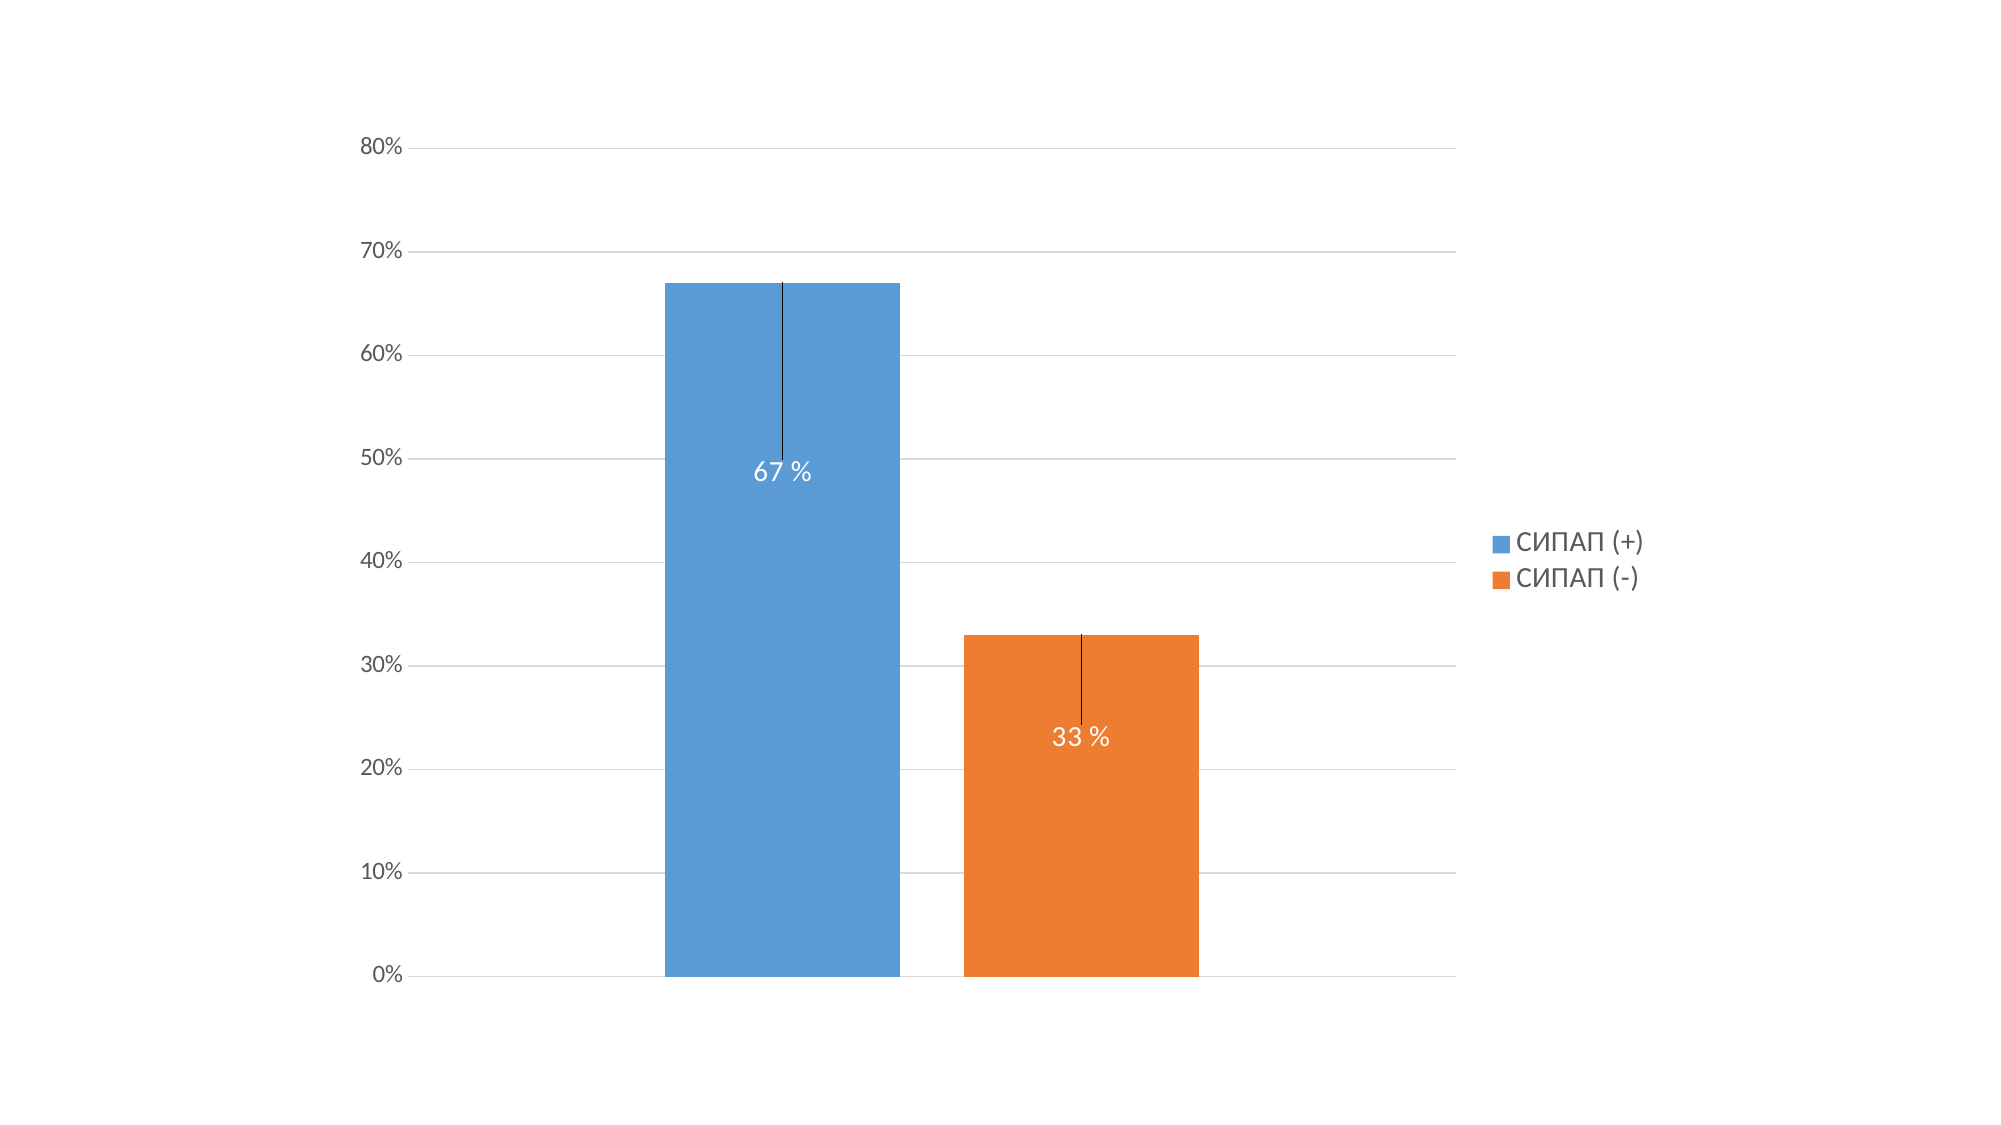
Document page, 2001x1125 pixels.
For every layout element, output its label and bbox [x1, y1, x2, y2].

chart [333, 117, 1667, 1007]
